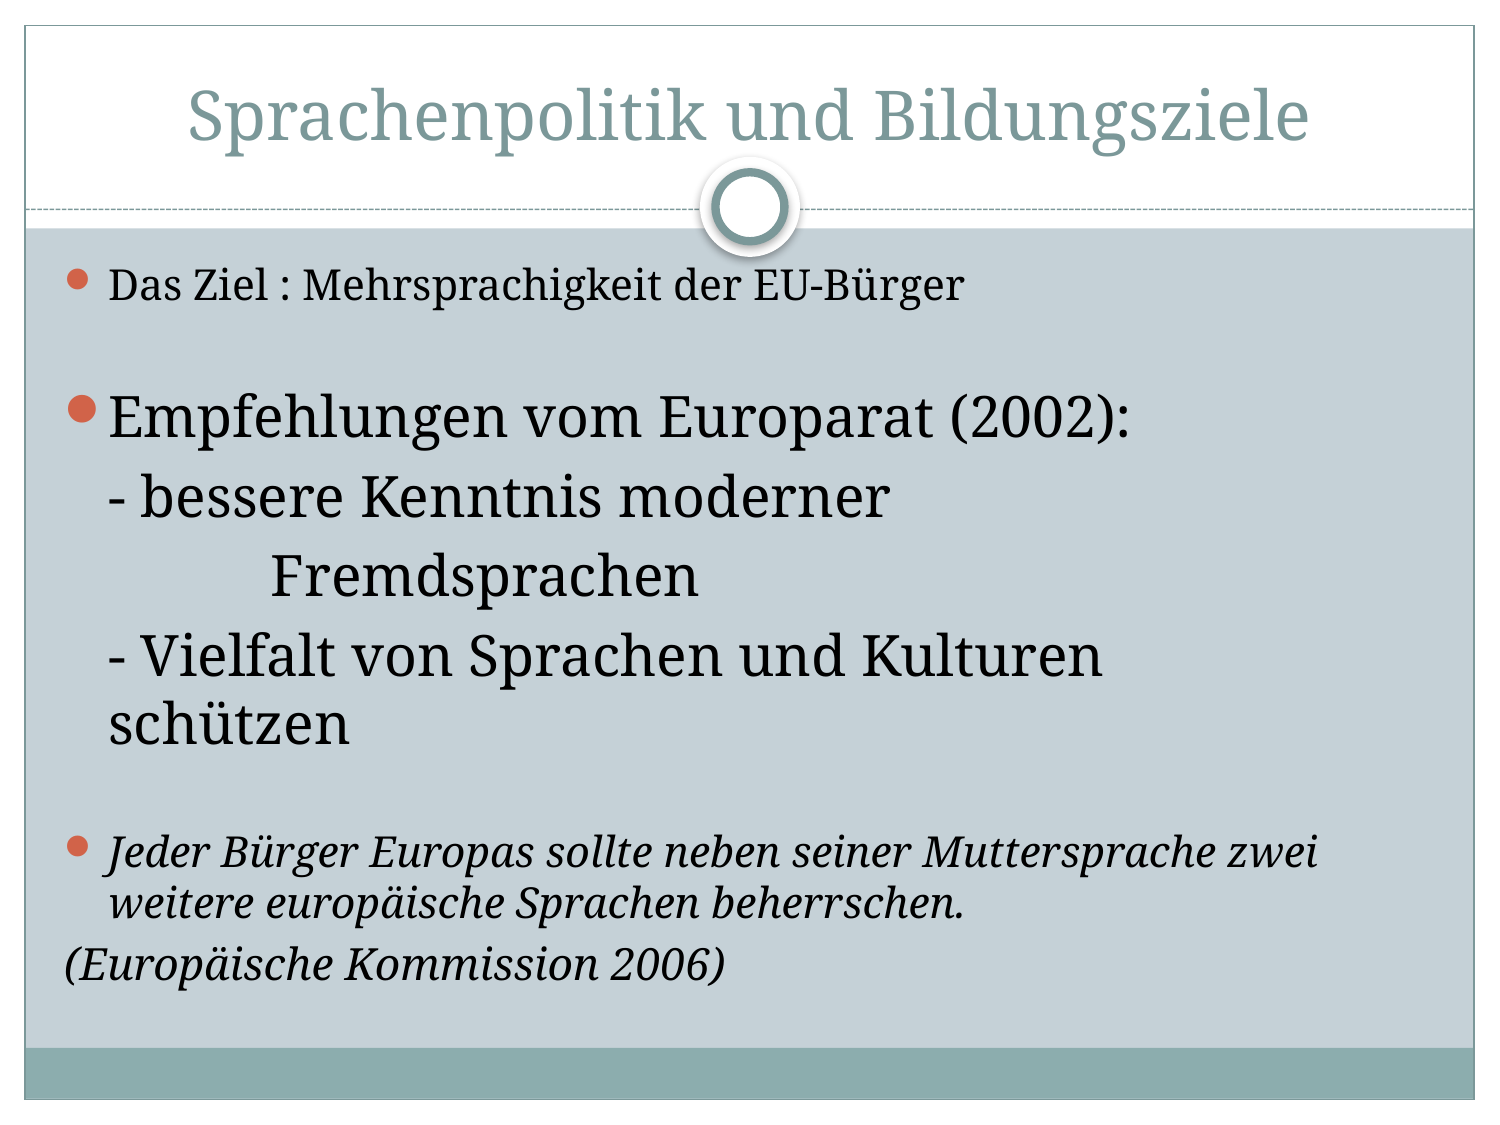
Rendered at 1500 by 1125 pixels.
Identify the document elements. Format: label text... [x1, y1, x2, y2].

list Das Ziel : Mehrsprachigkeit der EU-Bürger Empfehlungen vom Europarat (2002): - bessere Kenntnis moderner Fremdsprachen - Vielfalt von Sprachen und Kulturen schützen Jeder Bürger Europas sollte neben seiner Muttersprache zwei weitere europäische Sprachen beherrschen. (Europäische Kommission 2006) [49, 250, 1445, 1001]
title Sprachenpolitik und Bildungsziele [49, 37, 1450, 162]
